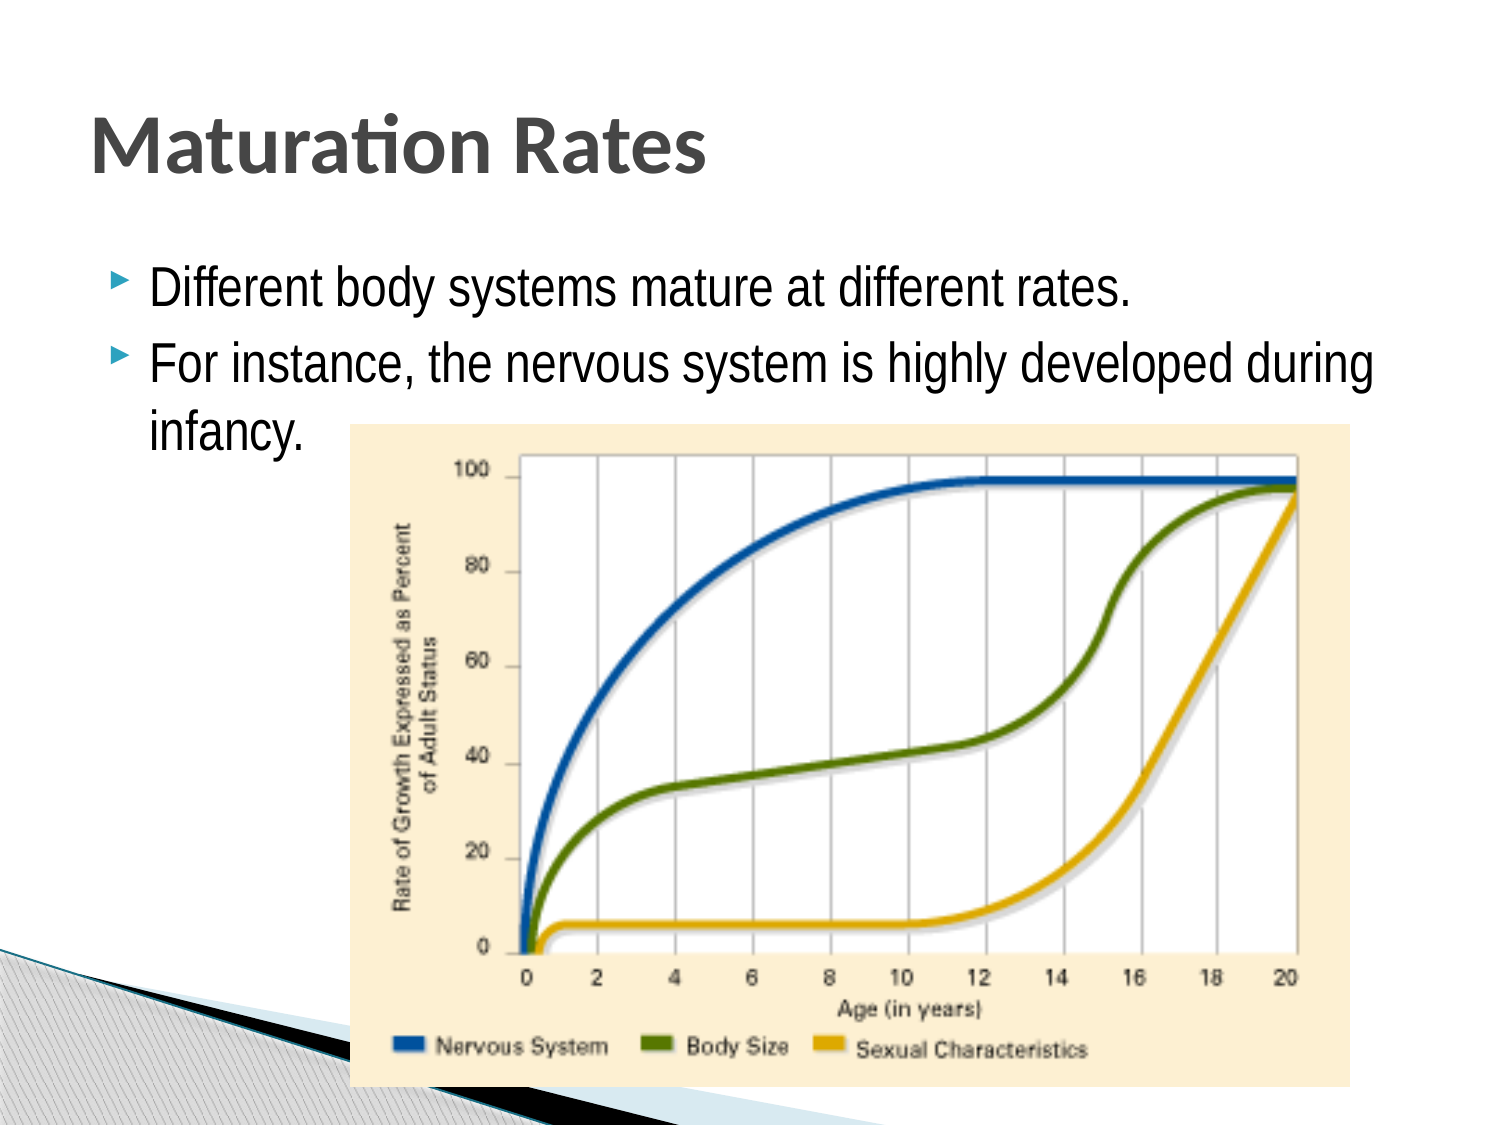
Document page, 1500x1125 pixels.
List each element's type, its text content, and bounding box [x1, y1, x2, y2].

picture [349, 424, 1351, 1087]
list Different body systems mature at different rates. For instance, the nervous system is highly developed during infancy. [75, 243, 1425, 986]
title Maturation Rates [75, 45, 1425, 233]
